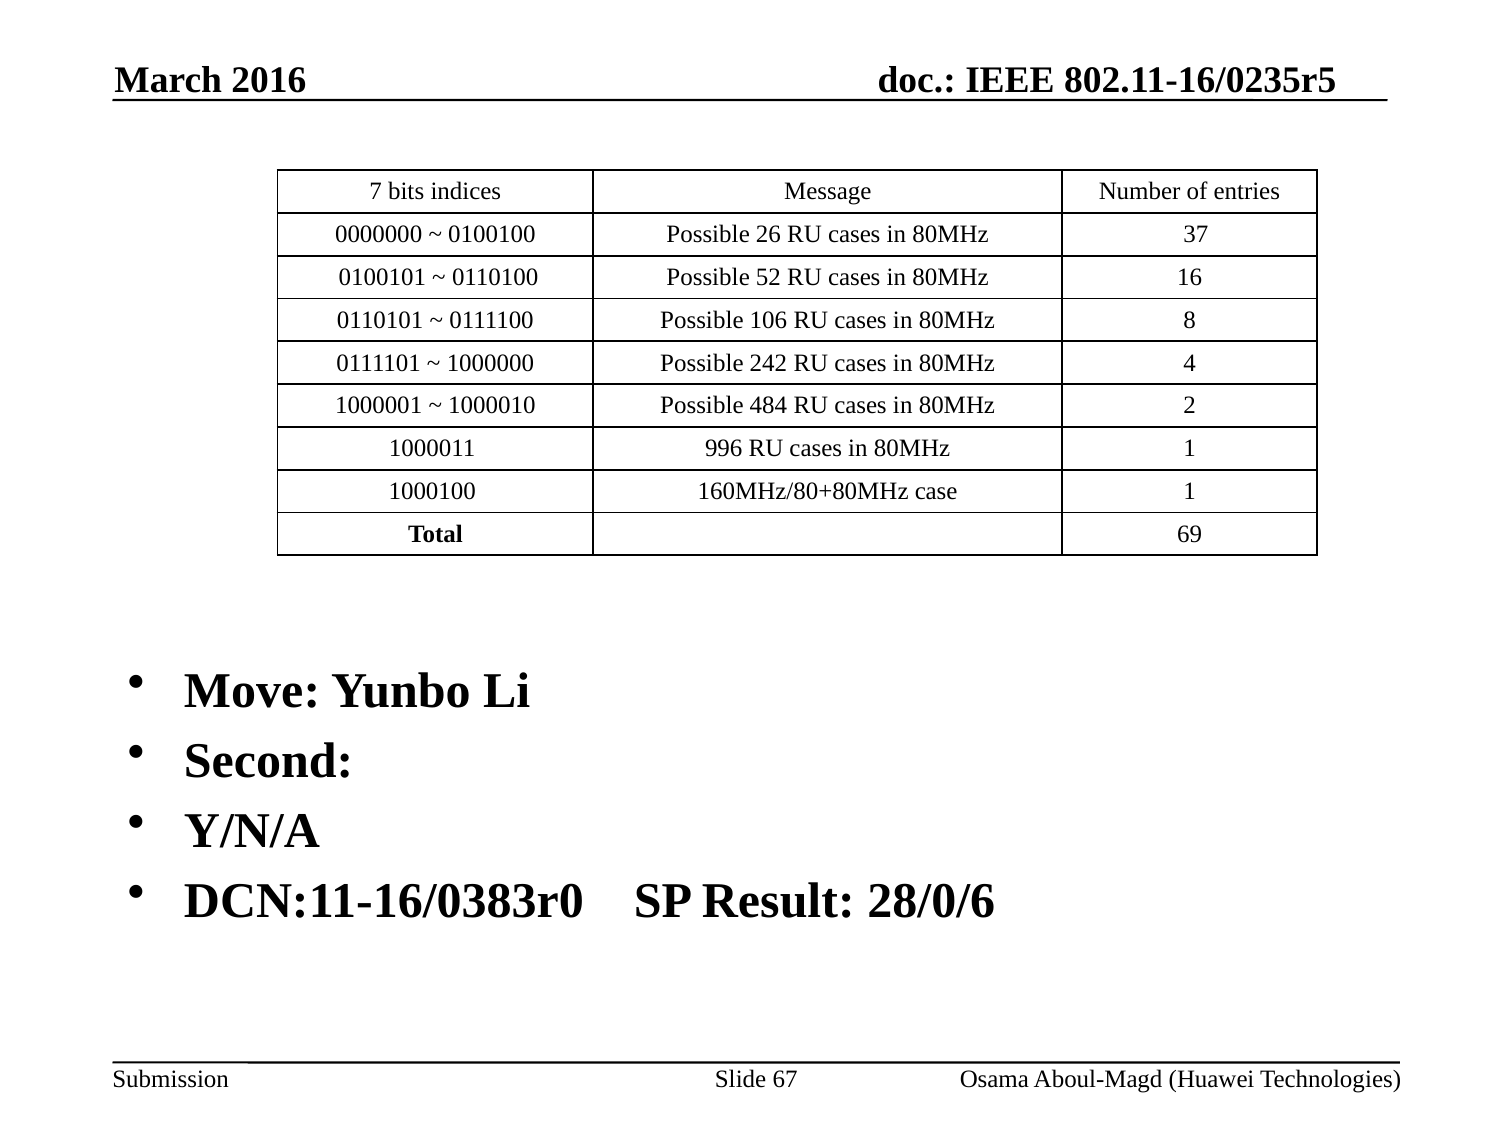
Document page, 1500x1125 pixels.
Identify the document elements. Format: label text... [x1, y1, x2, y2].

list Move: Yunbo Li Second: Y/N/A DCN:11-16/0383r0 SP Result: 28/0/6 [112, 650, 1388, 1000]
table_cell Possible 106 RU cases in 80MHz [594, 299, 1061, 340]
table_cell 1000001 ~ 1000010 [278, 385, 592, 426]
table_cell 0000000 ~ 0100100 [278, 214, 592, 255]
table_header Number of entries [1063, 171, 1316, 212]
table_cell 1000011 [278, 428, 592, 469]
table_cell 16 [1063, 257, 1316, 298]
table_cell Possible 52 RU cases in 80MHz [594, 257, 1061, 298]
table_cell 0110101 ~ 0111100 [278, 299, 592, 340]
table_cell Possible 484 RU cases in 80MHz [594, 385, 1061, 426]
table_cell 160MHz/80+80MHz case [594, 471, 1061, 512]
table_cell 4 [1063, 342, 1316, 383]
table_cell Possible 242 RU cases in 80MHz [594, 342, 1061, 383]
footer Osama Aboul-Magd (Huawei Technologies) [831, 1061, 1402, 1093]
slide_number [114, 54, 309, 101]
slide_number Slide 67 [712, 1061, 800, 1093]
table_cell 69 [1063, 513, 1316, 554]
table_cell 1 [1063, 428, 1316, 469]
table_cell 0100101 ~ 0110100 [278, 257, 592, 298]
table_header Message [594, 171, 1061, 212]
table_cell 1000100 [278, 471, 592, 512]
table_cell 996 RU cases in 80MHz [594, 428, 1061, 469]
table_cell 37 [1063, 214, 1316, 255]
table_cell 1 [1063, 471, 1316, 512]
table_cell 2 [1063, 385, 1316, 426]
table_cell 0111101 ~ 1000000 [278, 342, 592, 383]
table_cell Total [278, 513, 592, 554]
table_cell Possible 26 RU cases in 80MHz [594, 214, 1061, 255]
table_header 7 bits indices [278, 171, 592, 212]
table_cell 8 [1063, 299, 1316, 340]
table_cell [594, 513, 1061, 554]
